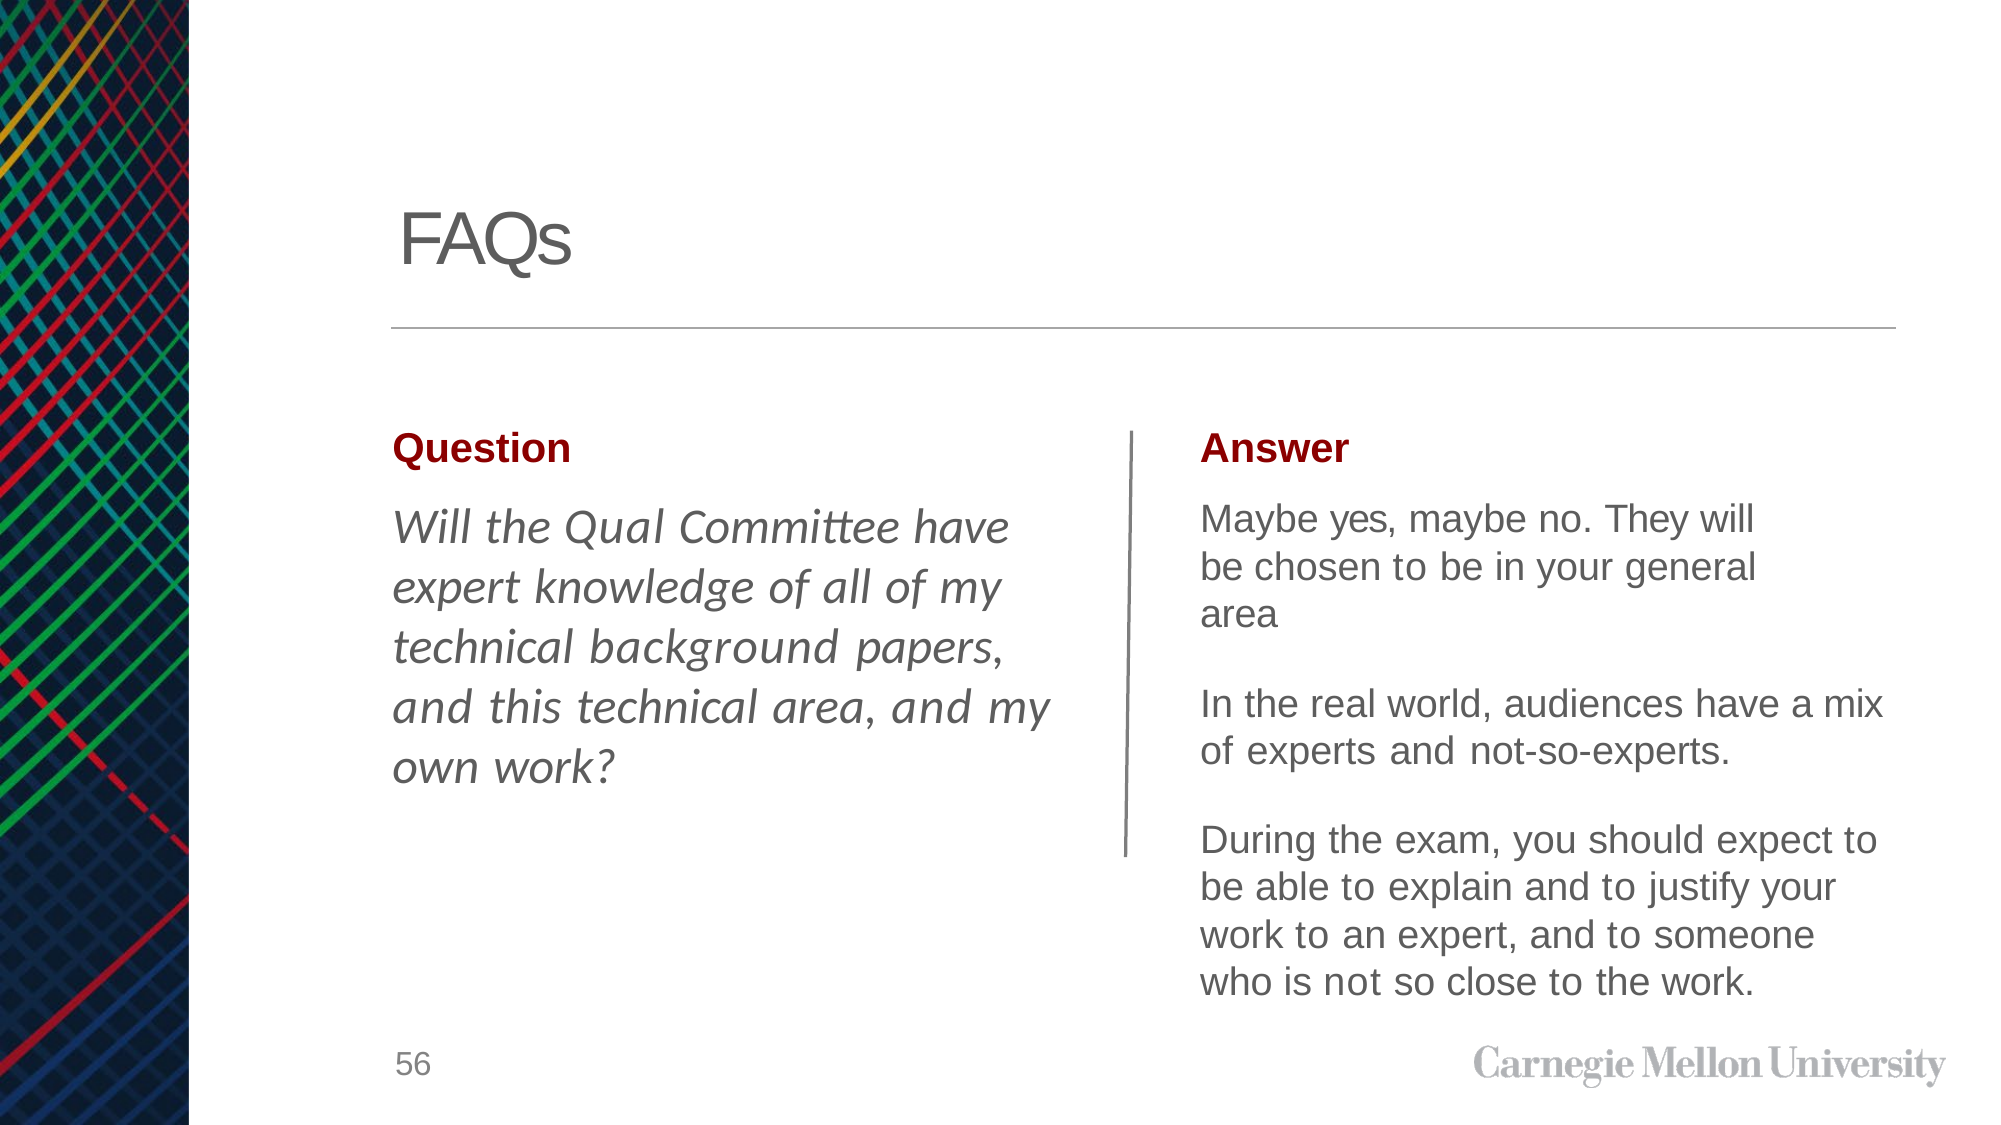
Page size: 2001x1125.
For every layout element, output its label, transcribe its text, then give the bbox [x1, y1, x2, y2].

title FAQs [396, 187, 576, 377]
slide_number 56 [386, 1038, 444, 1125]
list Answer Maybe yes, maybe no. They will be chosen to be in your general area In the real world, audiences have a mix of experts and not-so-experts. During the exam, you should expect to be able to explain and to justify your work to an expert, and to someone who is not so close to the work. [1197, 395, 1891, 1059]
picture [1474, 1045, 1946, 1088]
text_box Question Will the Qual Committee have expert knowledge of all of my technical background papers, and this technical area, and my own work? [390, 400, 1061, 793]
picture [0, 0, 188, 1125]
